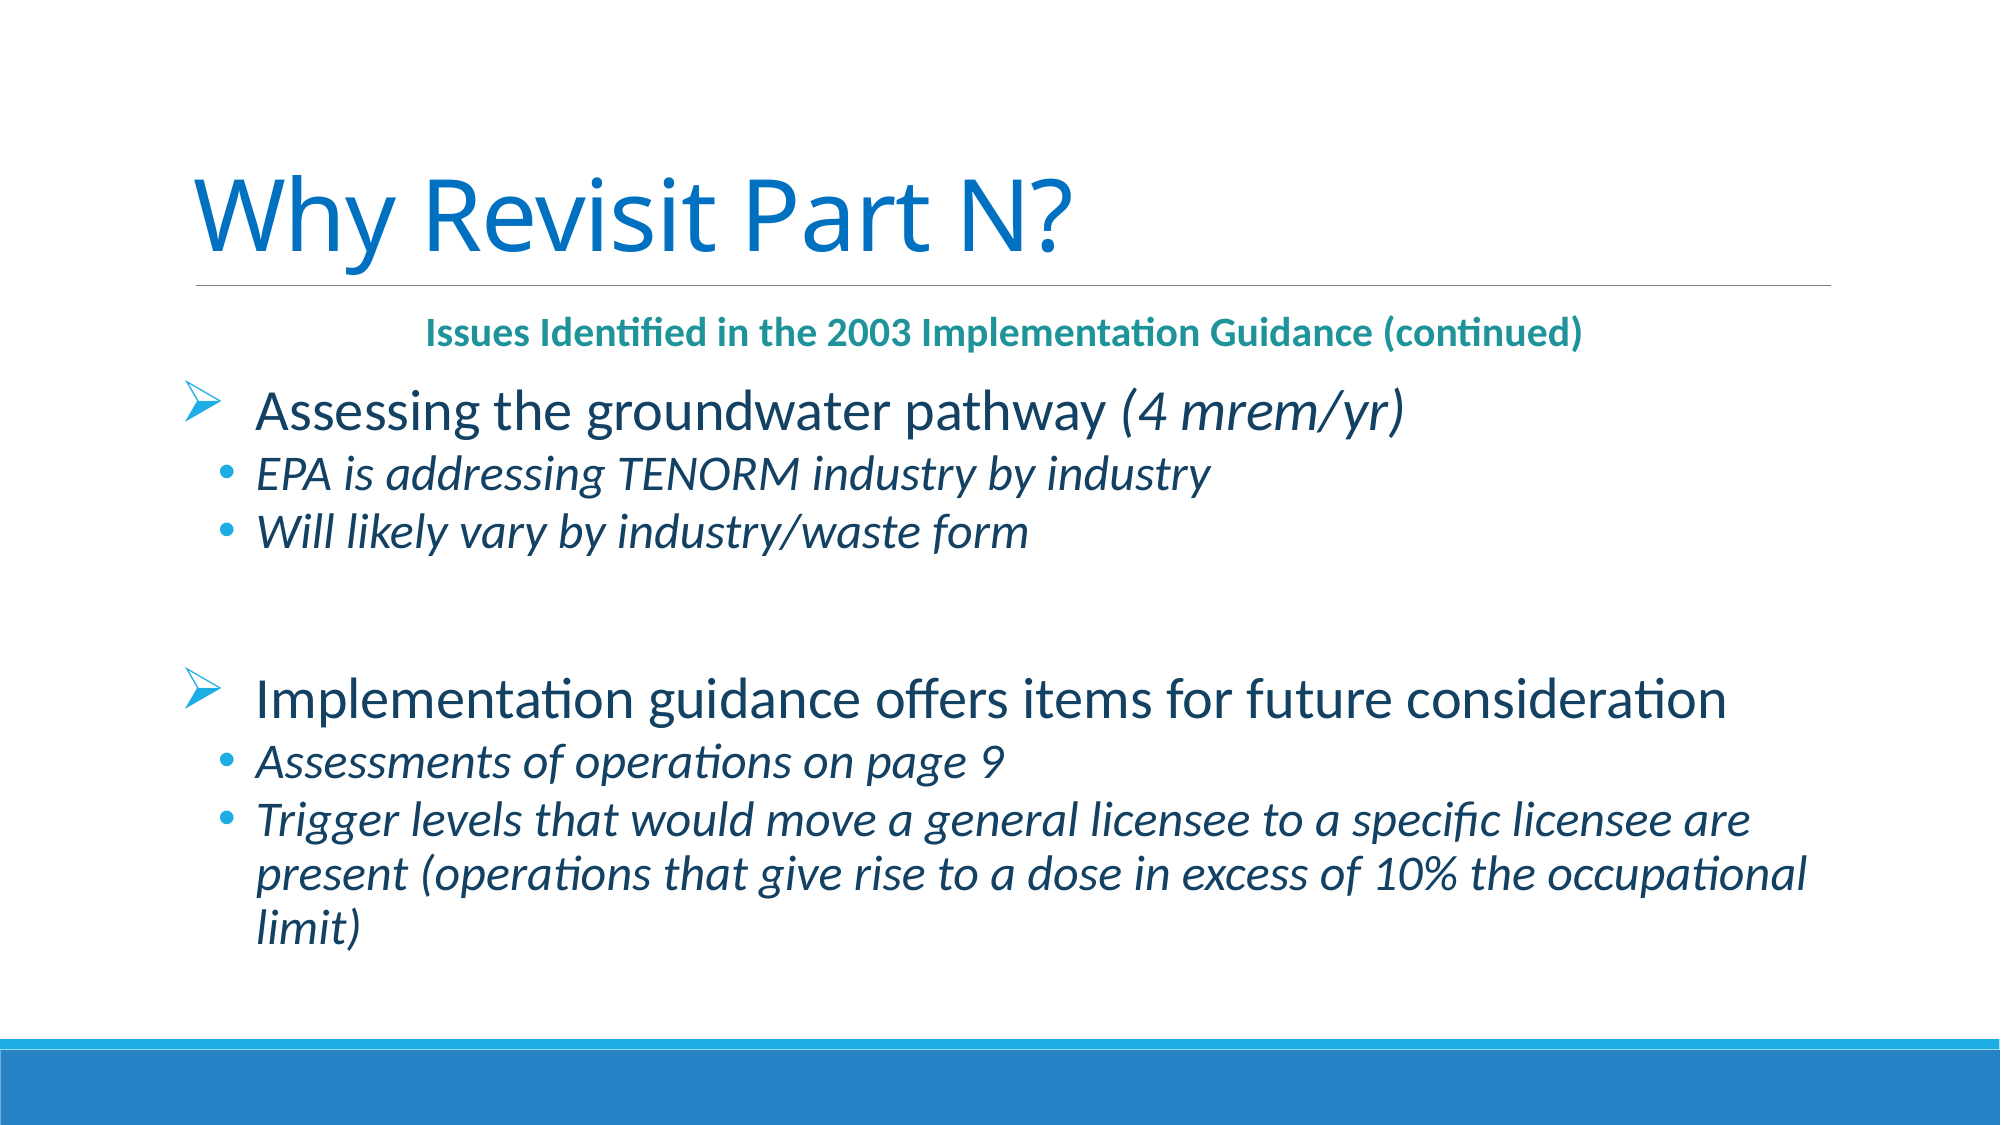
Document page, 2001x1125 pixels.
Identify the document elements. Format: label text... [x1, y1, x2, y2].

list Issues Identified in the 2003 Implementation Guidance (continued) Assessing the groundwater pathway (4 mrem/yr) EPA is addressing TENORM industry by industry Will likely vary by industry/waste form Implementation guidance offers items for future consideration Assessments of operations on page 9 Trigger levels that would move a general licensee to a specific licensee are present (operations that give rise to a dose in excess of 10% the occupational limit) [180, 302, 1830, 963]
title Why Revisit Part N? [178, 106, 1829, 280]
